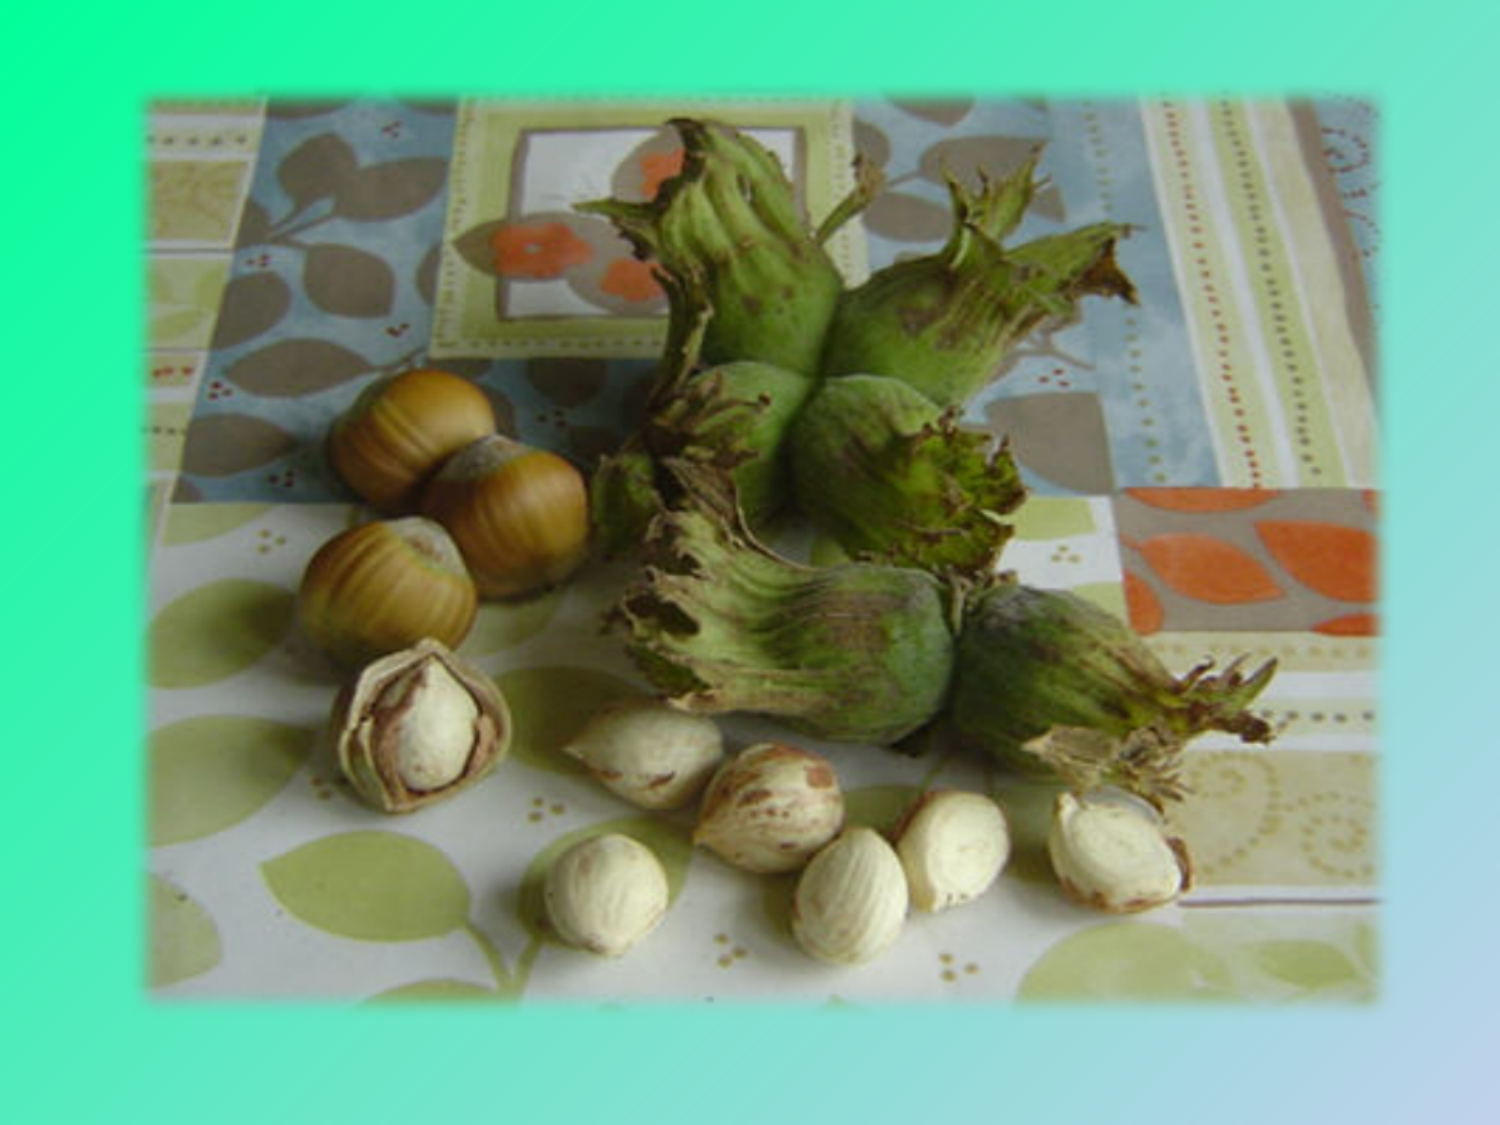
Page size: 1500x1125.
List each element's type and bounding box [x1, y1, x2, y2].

picture [128, 81, 1395, 1020]
